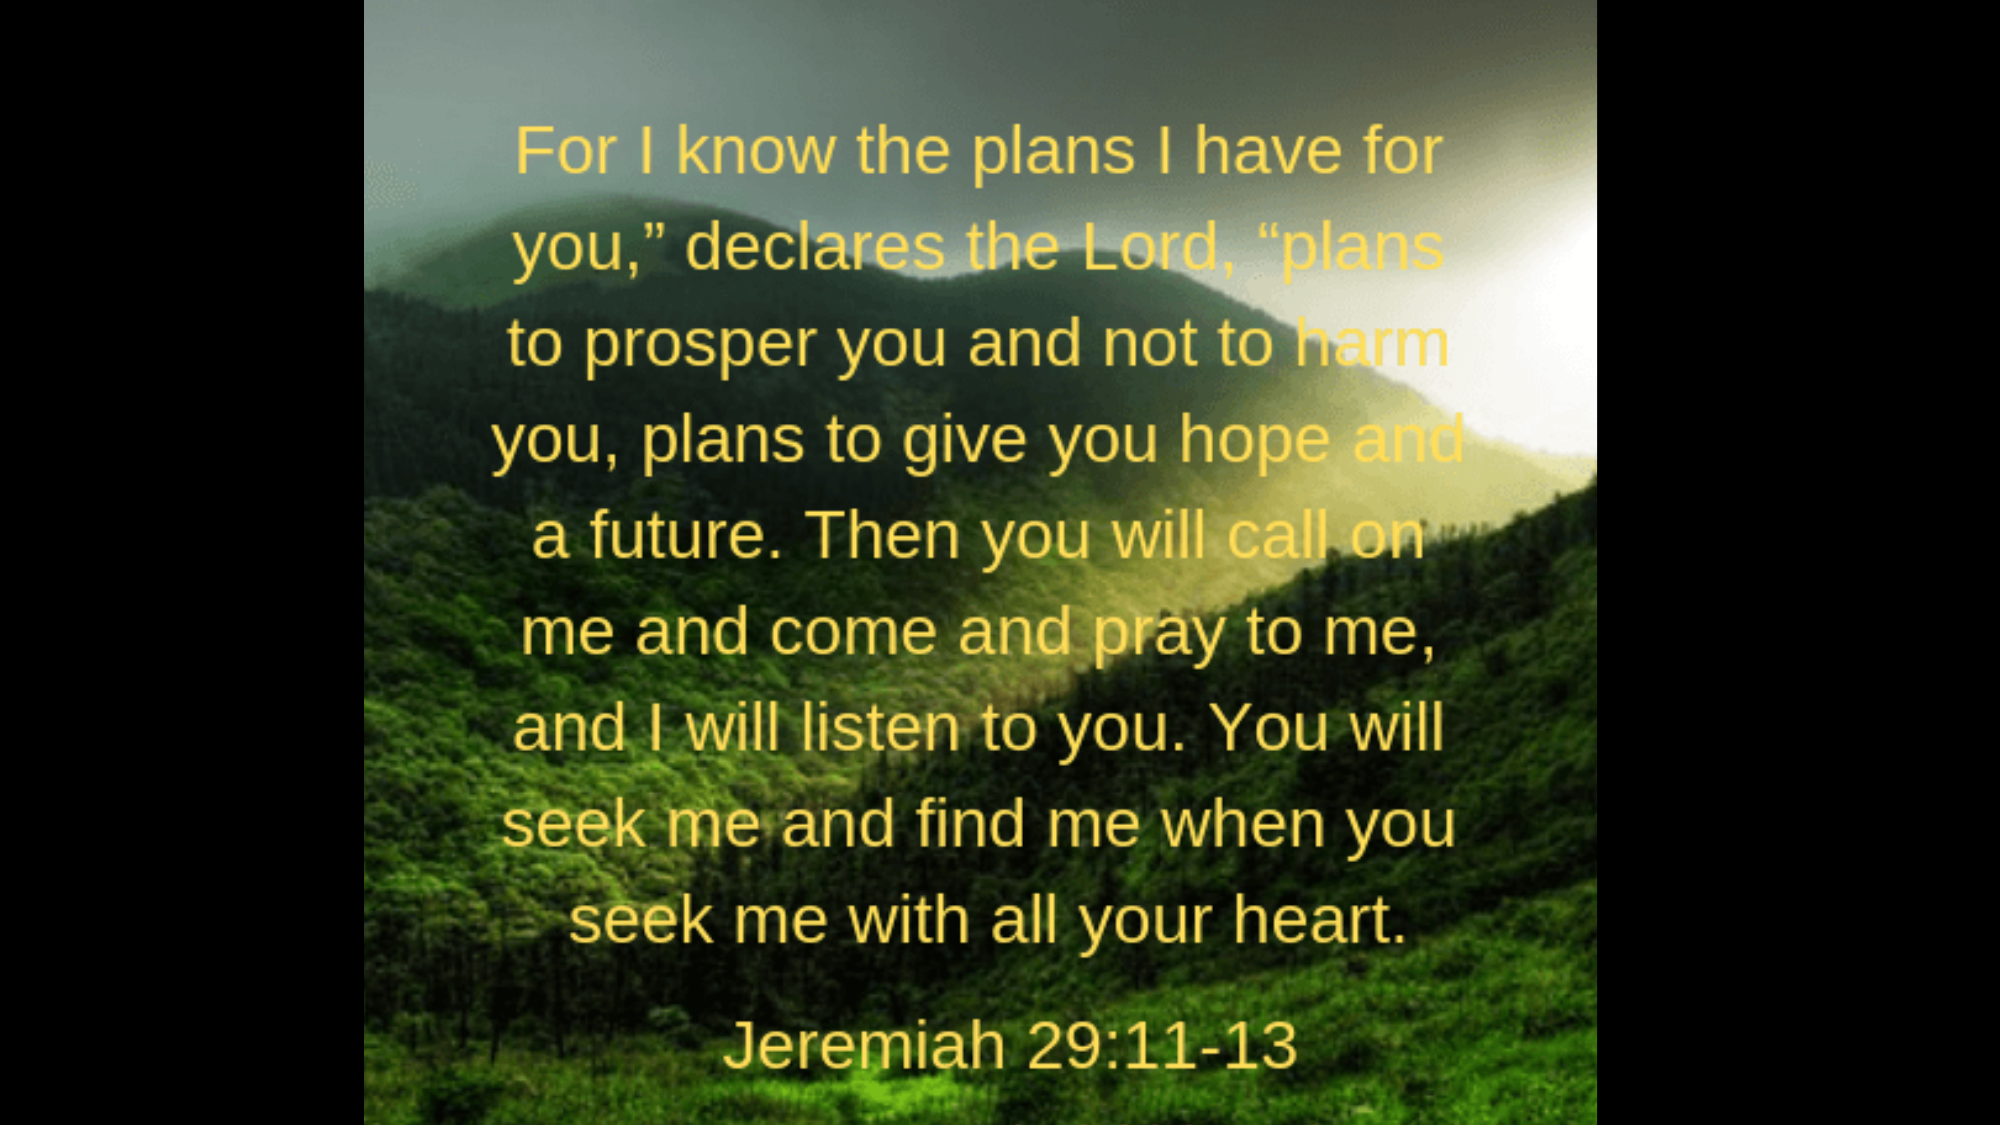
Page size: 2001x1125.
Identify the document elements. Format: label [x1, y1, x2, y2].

picture [364, 0, 1598, 1125]
